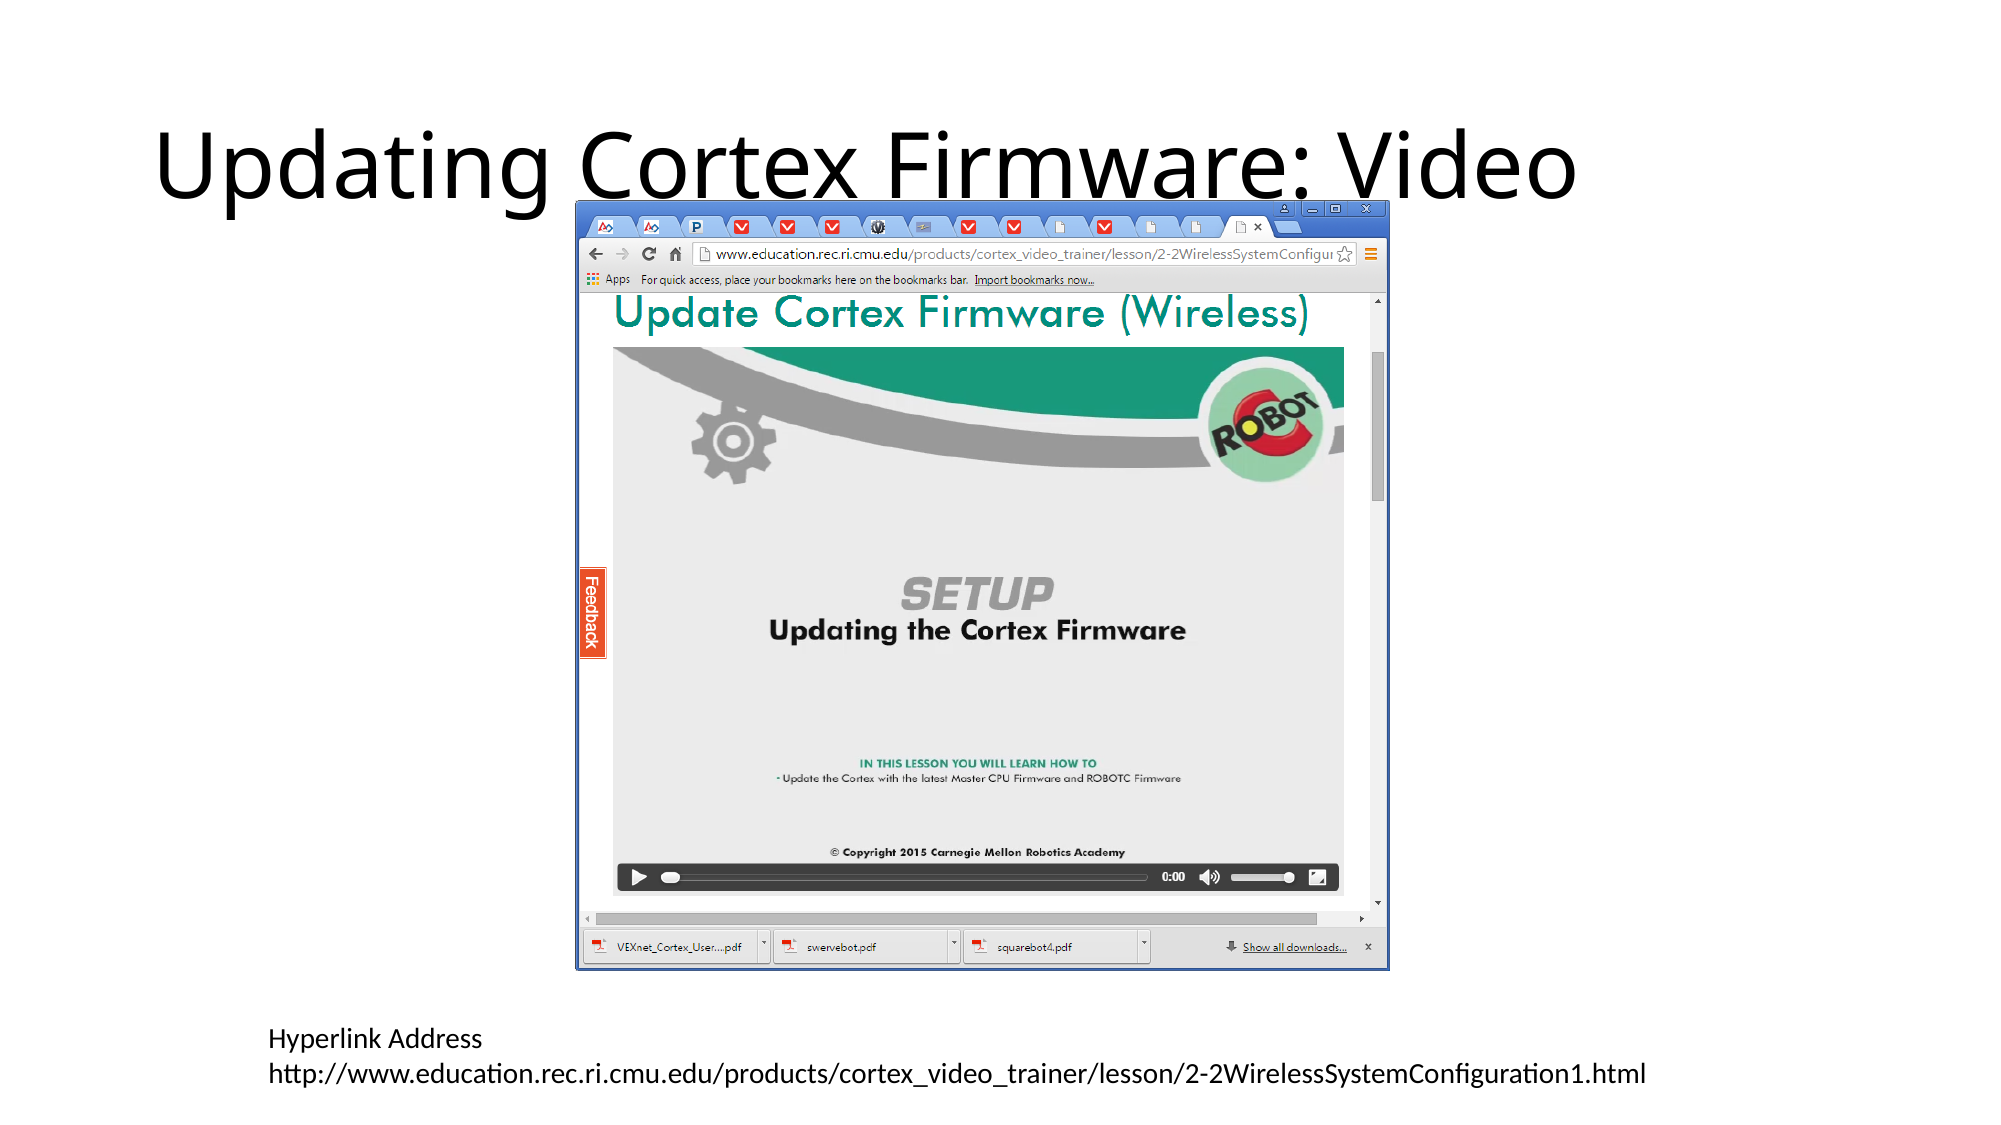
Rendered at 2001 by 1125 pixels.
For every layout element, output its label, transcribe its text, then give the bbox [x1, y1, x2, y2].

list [574, 200, 1390, 972]
text_box Hyperlink Address http://www.education.rec.ri.cmu.edu/products/cortex_video_trainer/lesson/2-2WirelessSystemConfiguration1.html [253, 1012, 1727, 1098]
title Updating Cortex Firmware: Video [137, 59, 1863, 278]
